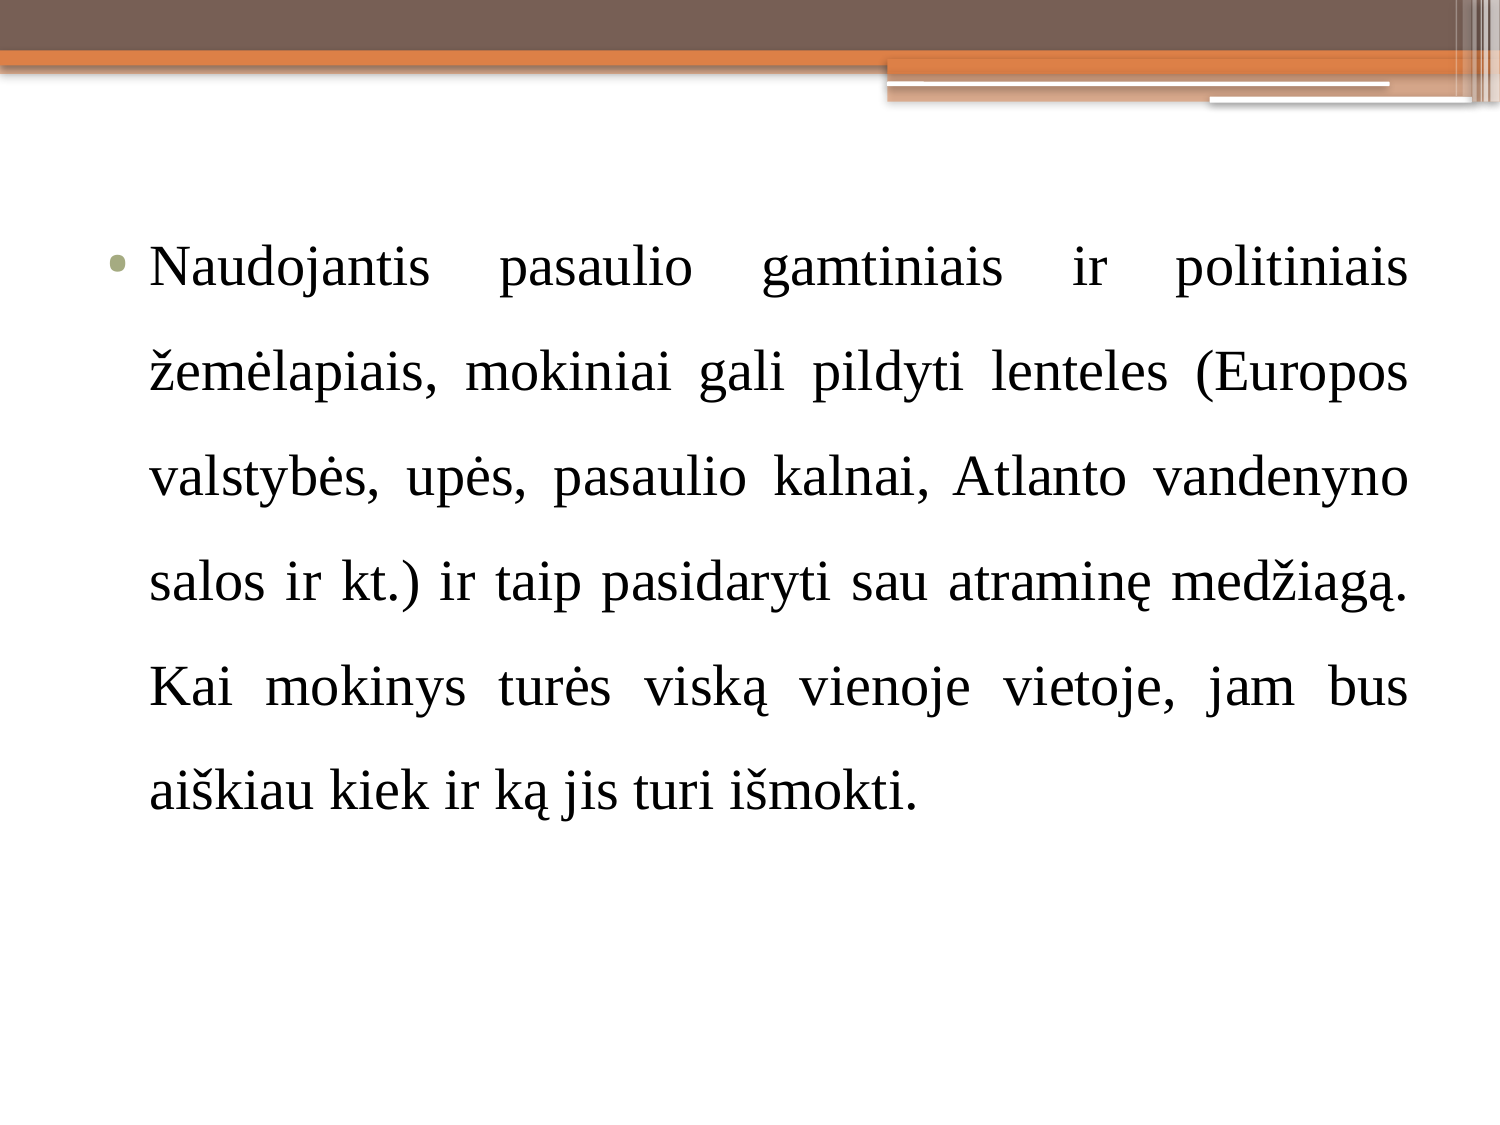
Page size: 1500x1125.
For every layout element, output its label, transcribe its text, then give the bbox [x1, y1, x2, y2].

list Naudojantis pasaulio gamtiniais ir politiniais žemėlapiais, mokiniai gali pildyti lenteles (Europos valstybės, upės, pasaulio kalnai, Atlanto vandenyno salos ir kt.) ir taip pasidaryti sau atraminę medžiagą. Kai mokinys turės viską vienoje vietoje, jam bus aiškiau kiek ir ką jis turi išmokti. [75, 184, 1425, 1079]
